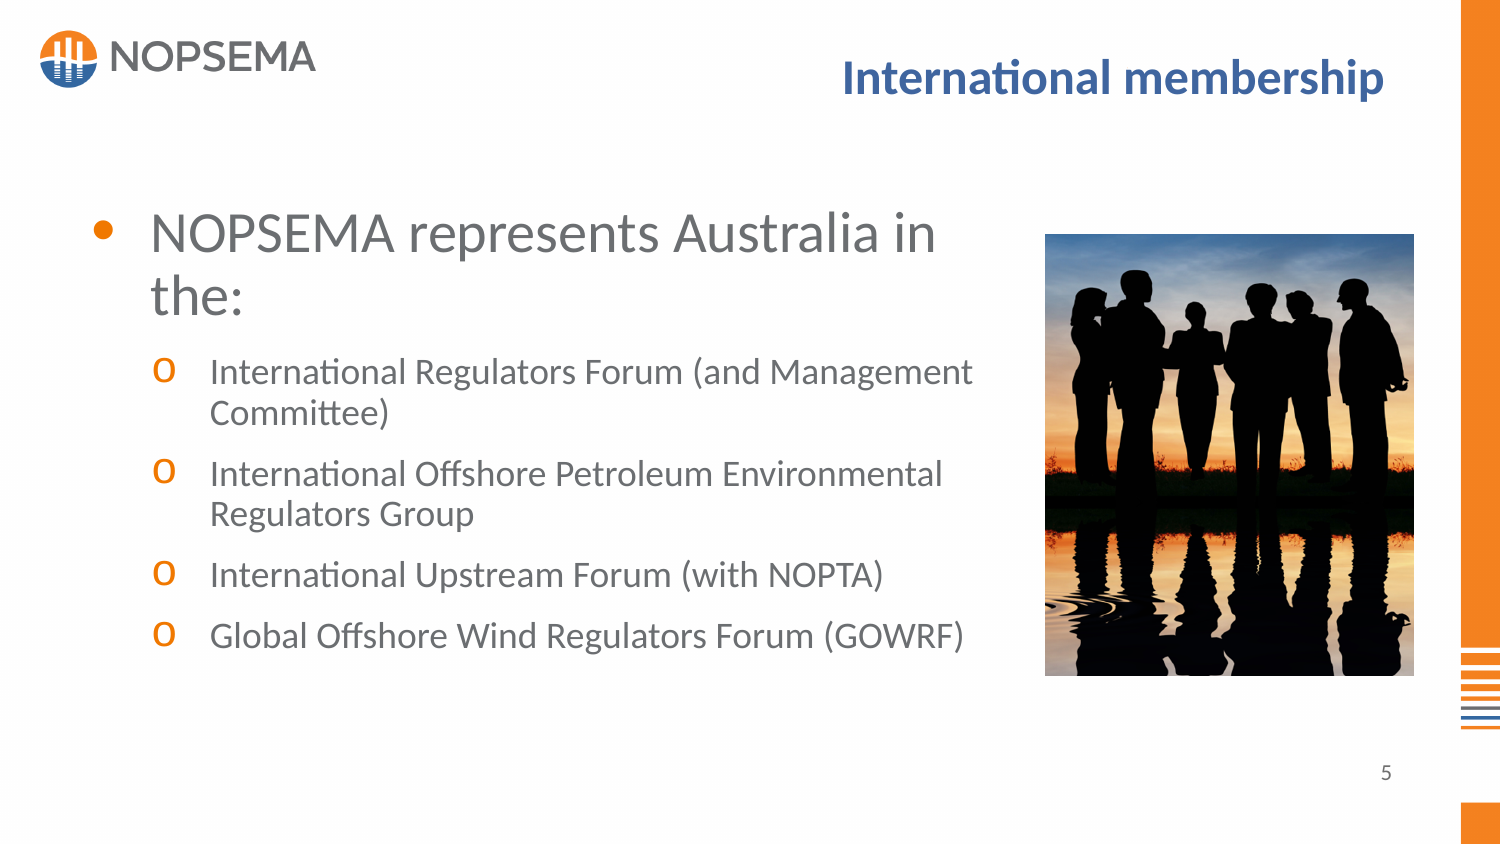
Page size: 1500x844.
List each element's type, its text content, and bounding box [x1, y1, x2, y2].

picture [0, 0, 1500, 844]
text_box 5 [1280, 749, 1407, 792]
list NOPSEMA represents Australia in the: International Regulators Forum (and Management Committee) International Offshore Petroleum Environmental Regulators Group International Upstream Forum (with NOPTA) Global Offshore Wind Regulators Forum (GOWRF) [76, 194, 1010, 824]
title International membership [513, 46, 1400, 103]
